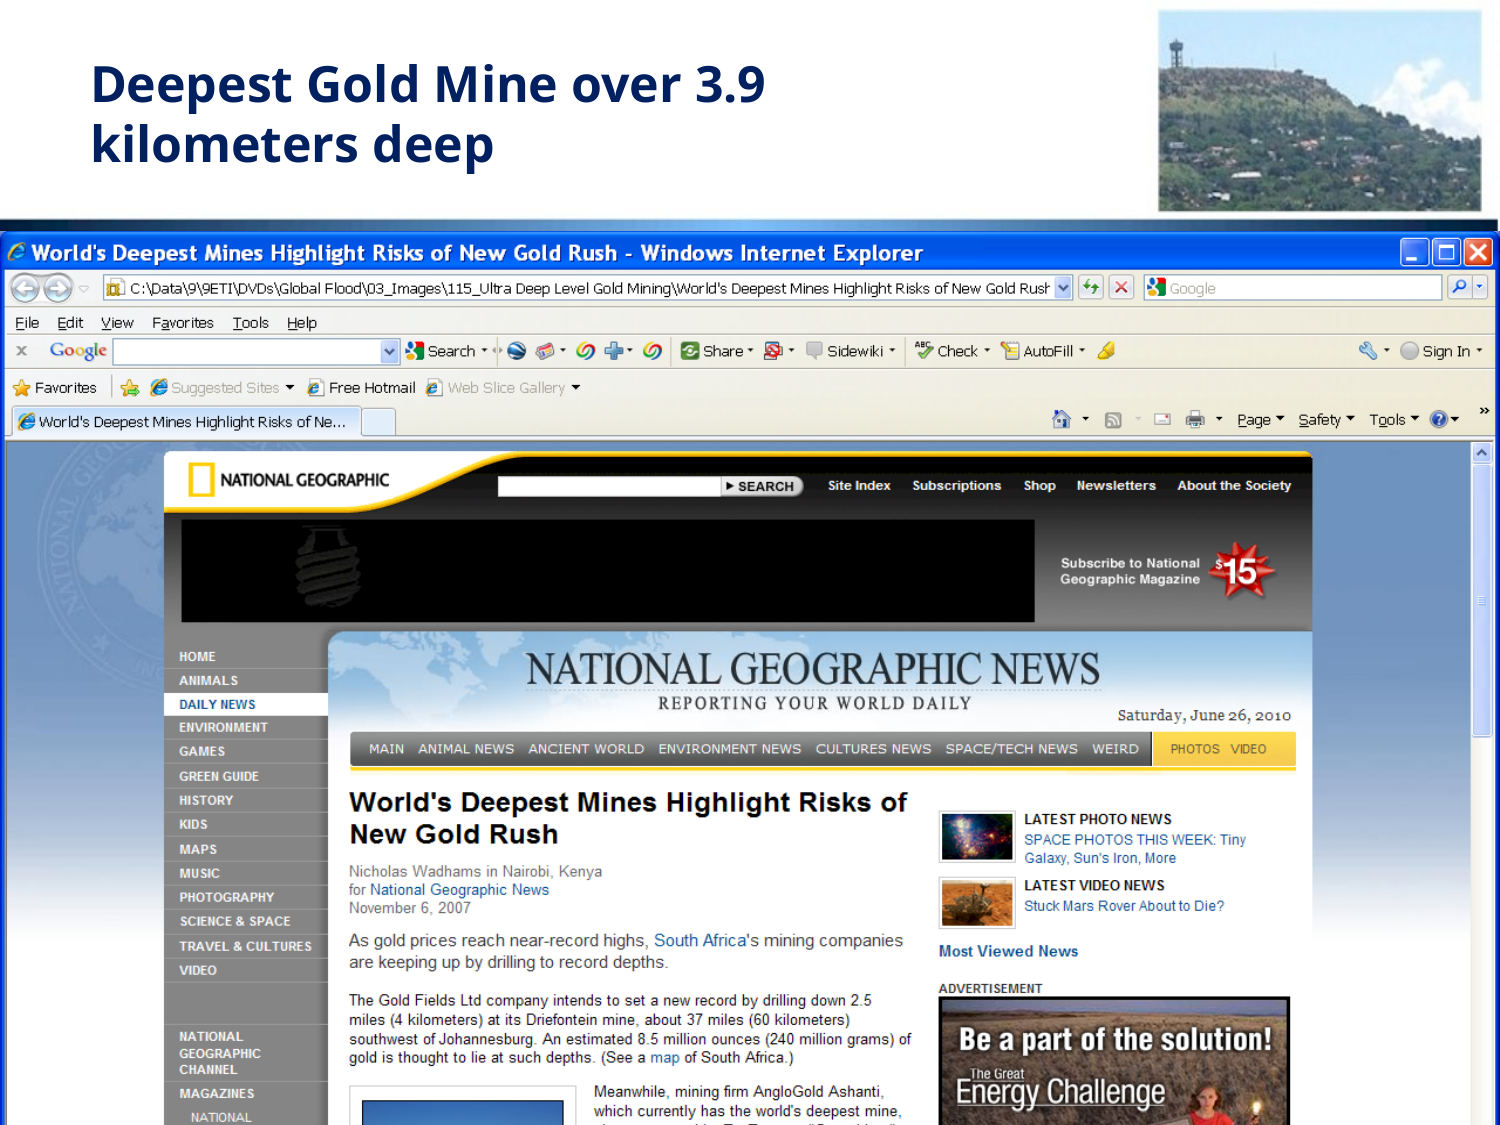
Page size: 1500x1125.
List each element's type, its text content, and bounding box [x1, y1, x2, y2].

picture [0, 0, 1500, 1125]
title Deepest Gold Mine over 3.9 kilometers deep [75, 45, 1425, 230]
